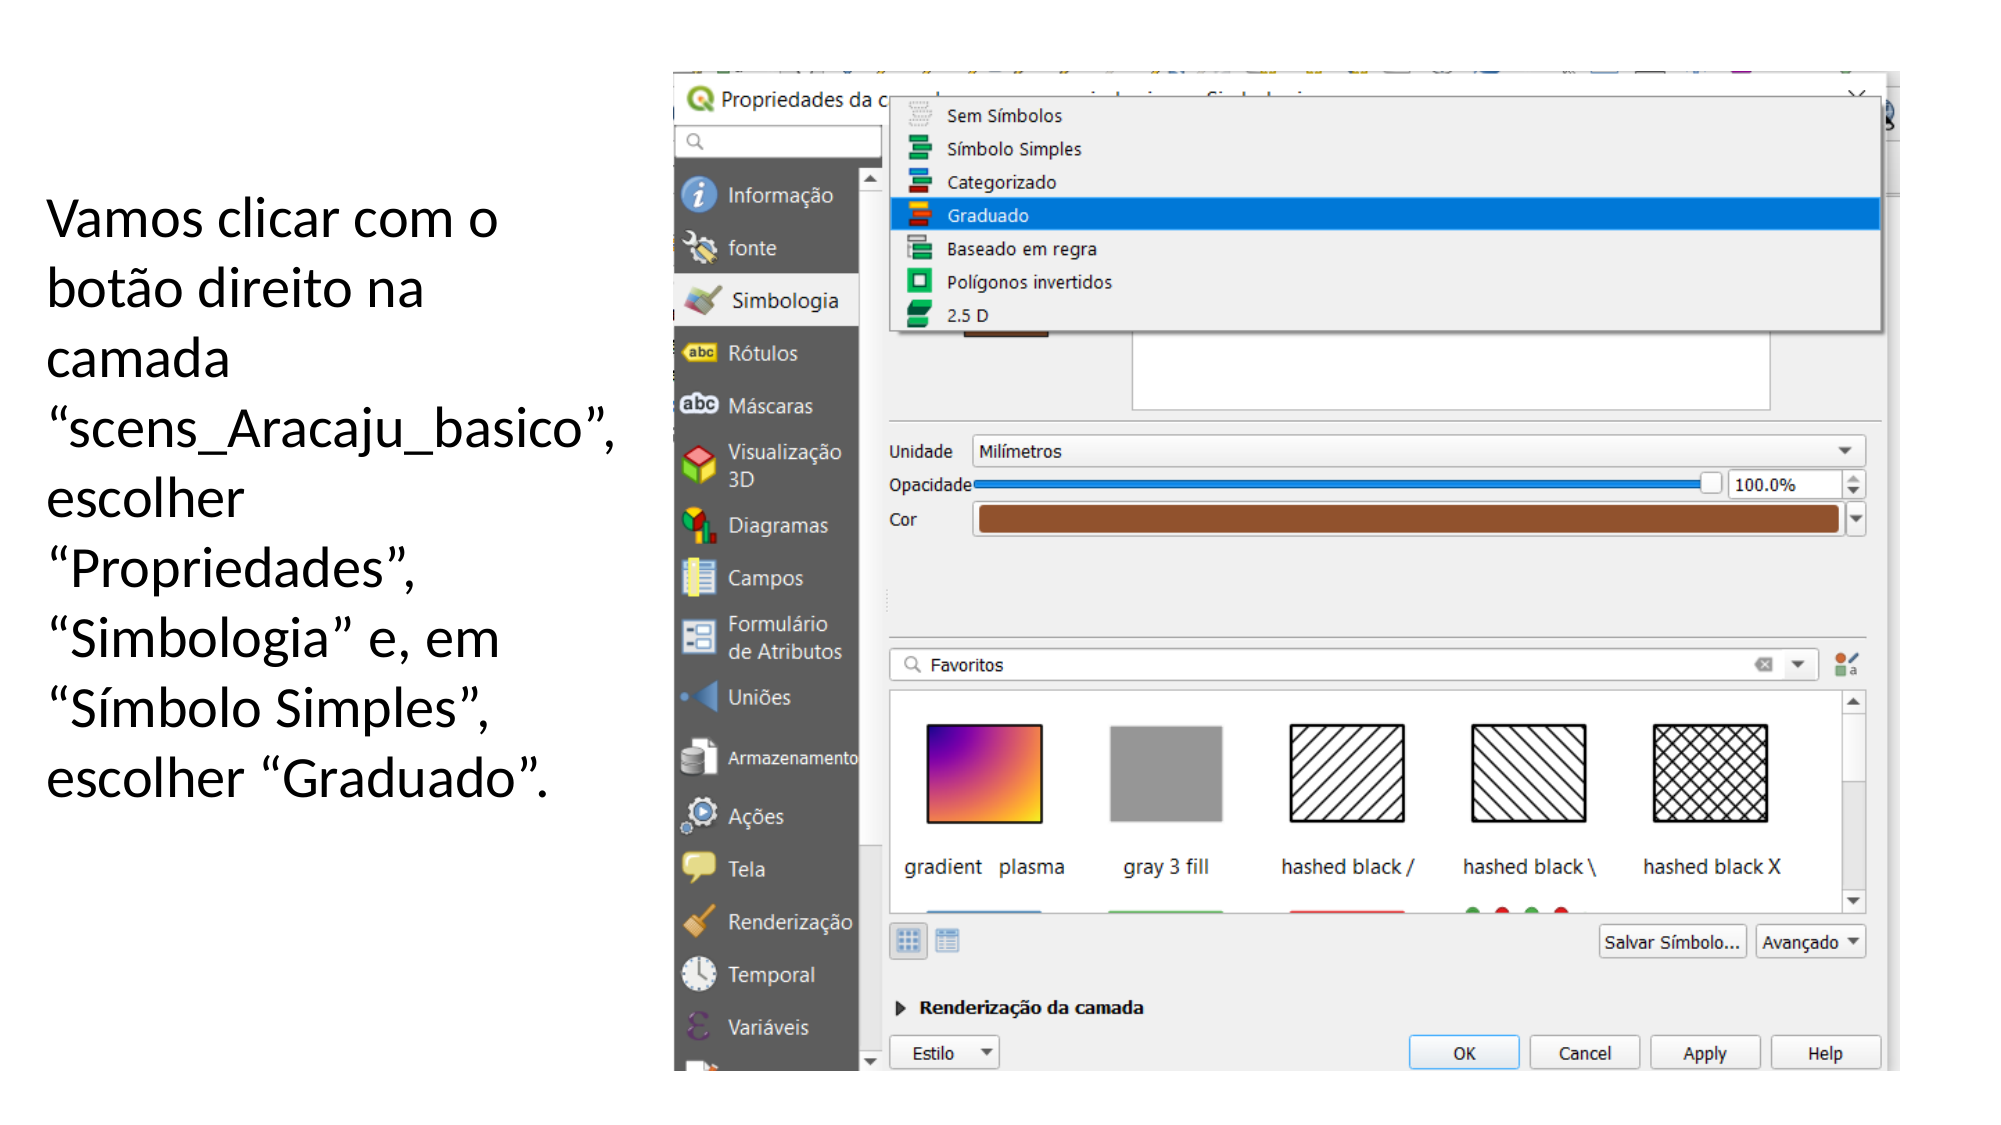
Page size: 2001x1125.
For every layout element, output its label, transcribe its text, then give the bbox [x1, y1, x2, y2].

text_box Vamos clicar com o botão direito na camada “scens_Aracaju_basico”, escolher “Propriedades”, “Simbologia” e, em “Símbolo Simples”, escolher “Graduado”. [31, 171, 638, 817]
picture [673, 71, 1901, 1071]
